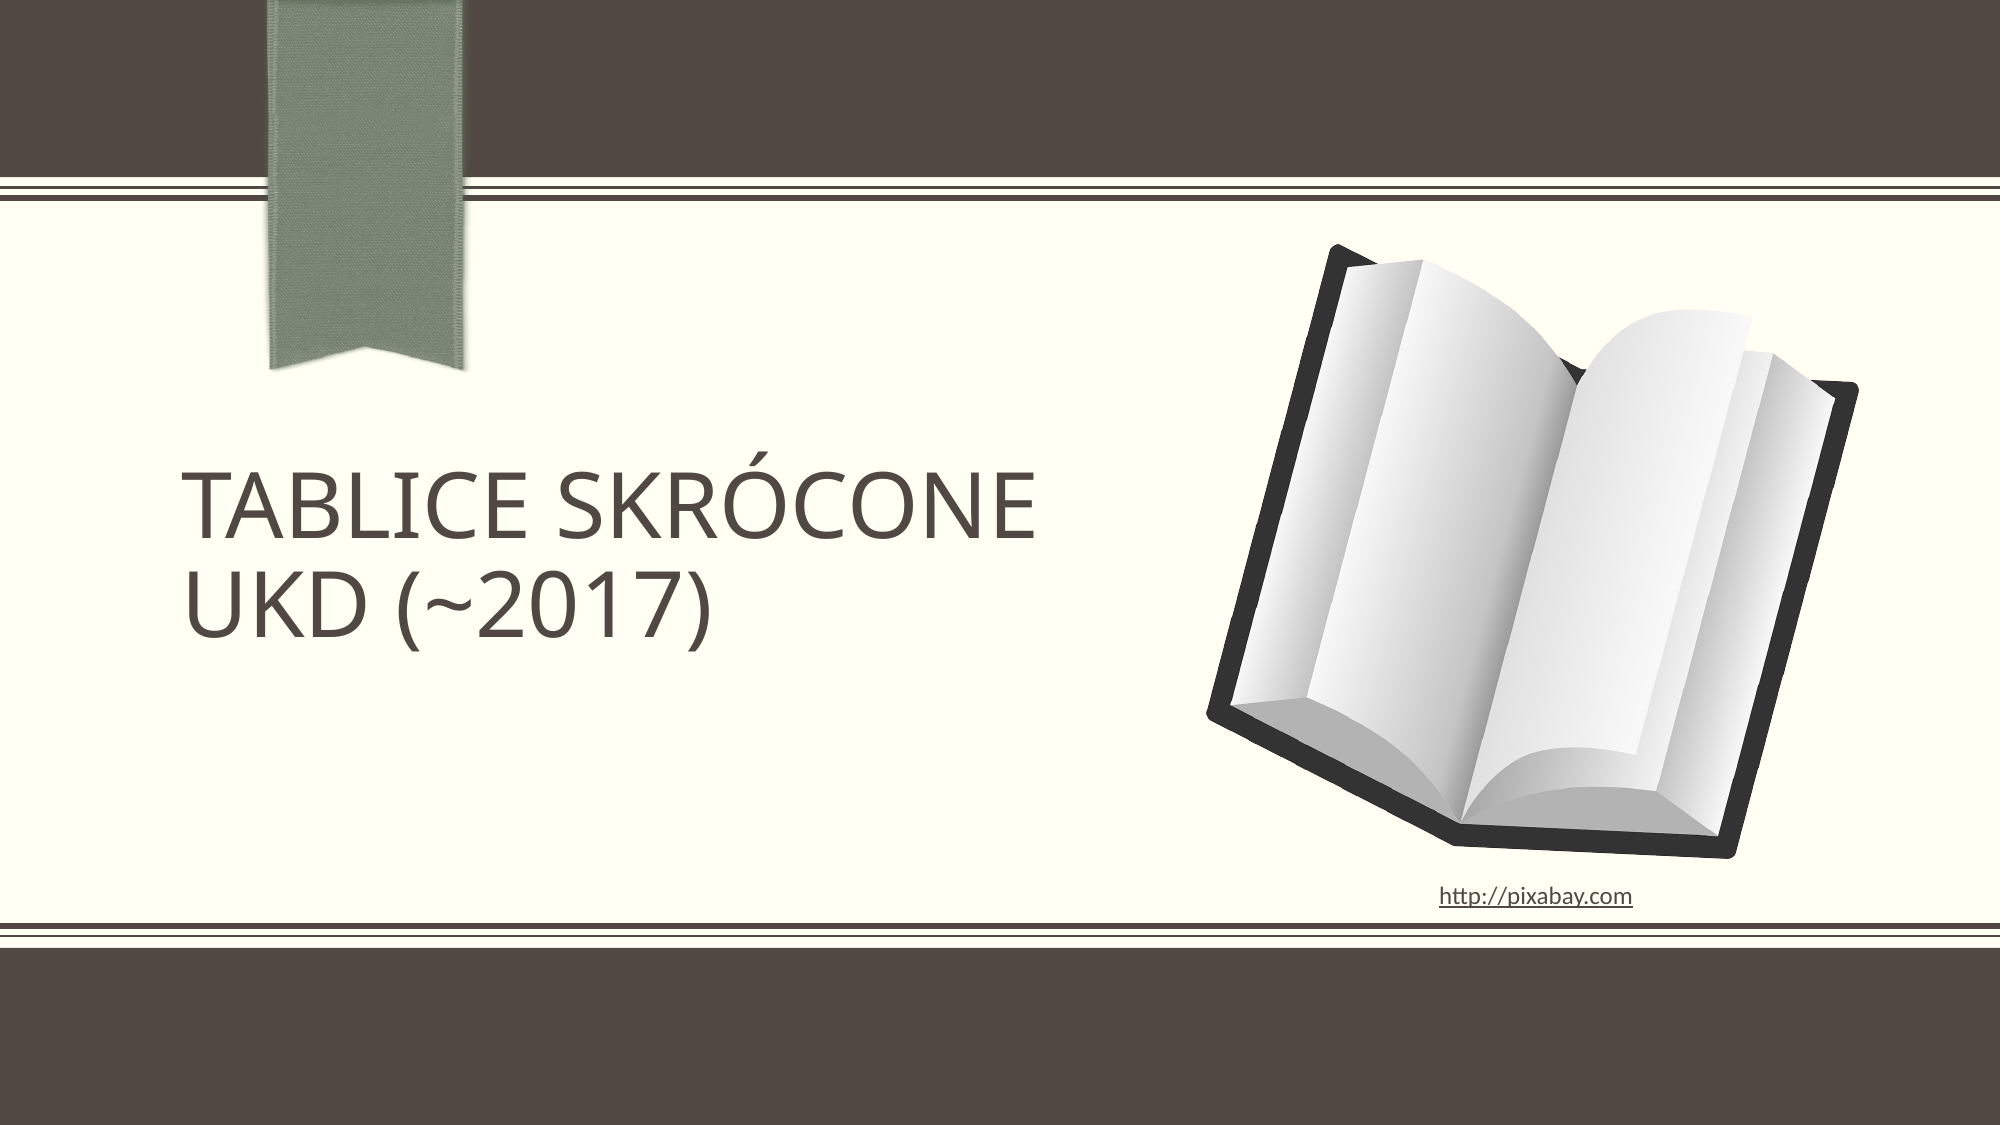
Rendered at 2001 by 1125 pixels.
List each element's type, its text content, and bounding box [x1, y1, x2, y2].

title Tablice skrócone UKD (~2017) [181, 376, 1122, 741]
picture [1145, 214, 2000, 906]
